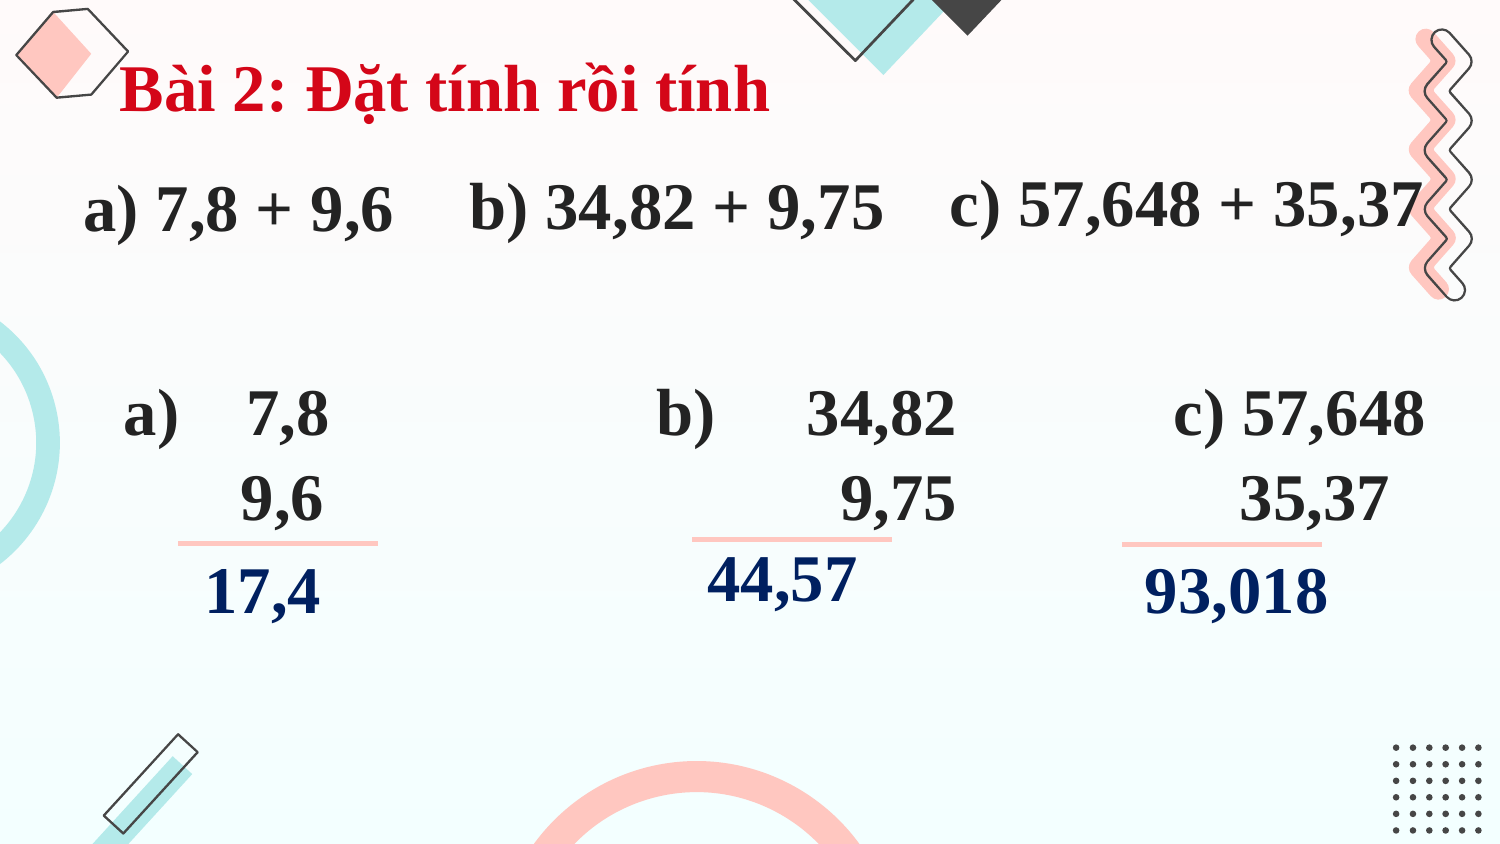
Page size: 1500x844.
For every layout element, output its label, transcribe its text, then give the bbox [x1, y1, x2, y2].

text_box c) 57,648 + 35,37 [934, 152, 1448, 248]
text_box b) 34,82 + 9,75 [455, 155, 993, 250]
text_box a) 7,8 + 9,6 [68, 157, 482, 252]
text_box Bài 2: Đặt tính rồi tính [105, 37, 918, 132]
text_box 17,4 [189, 551, 368, 634]
text_box 44,57 [692, 527, 918, 622]
text_box a) 7,8 b) 34,82 c) 57,648 9,6 9,75 35,37 [75, 276, 1488, 652]
text_box 93,018 [1130, 539, 1356, 634]
